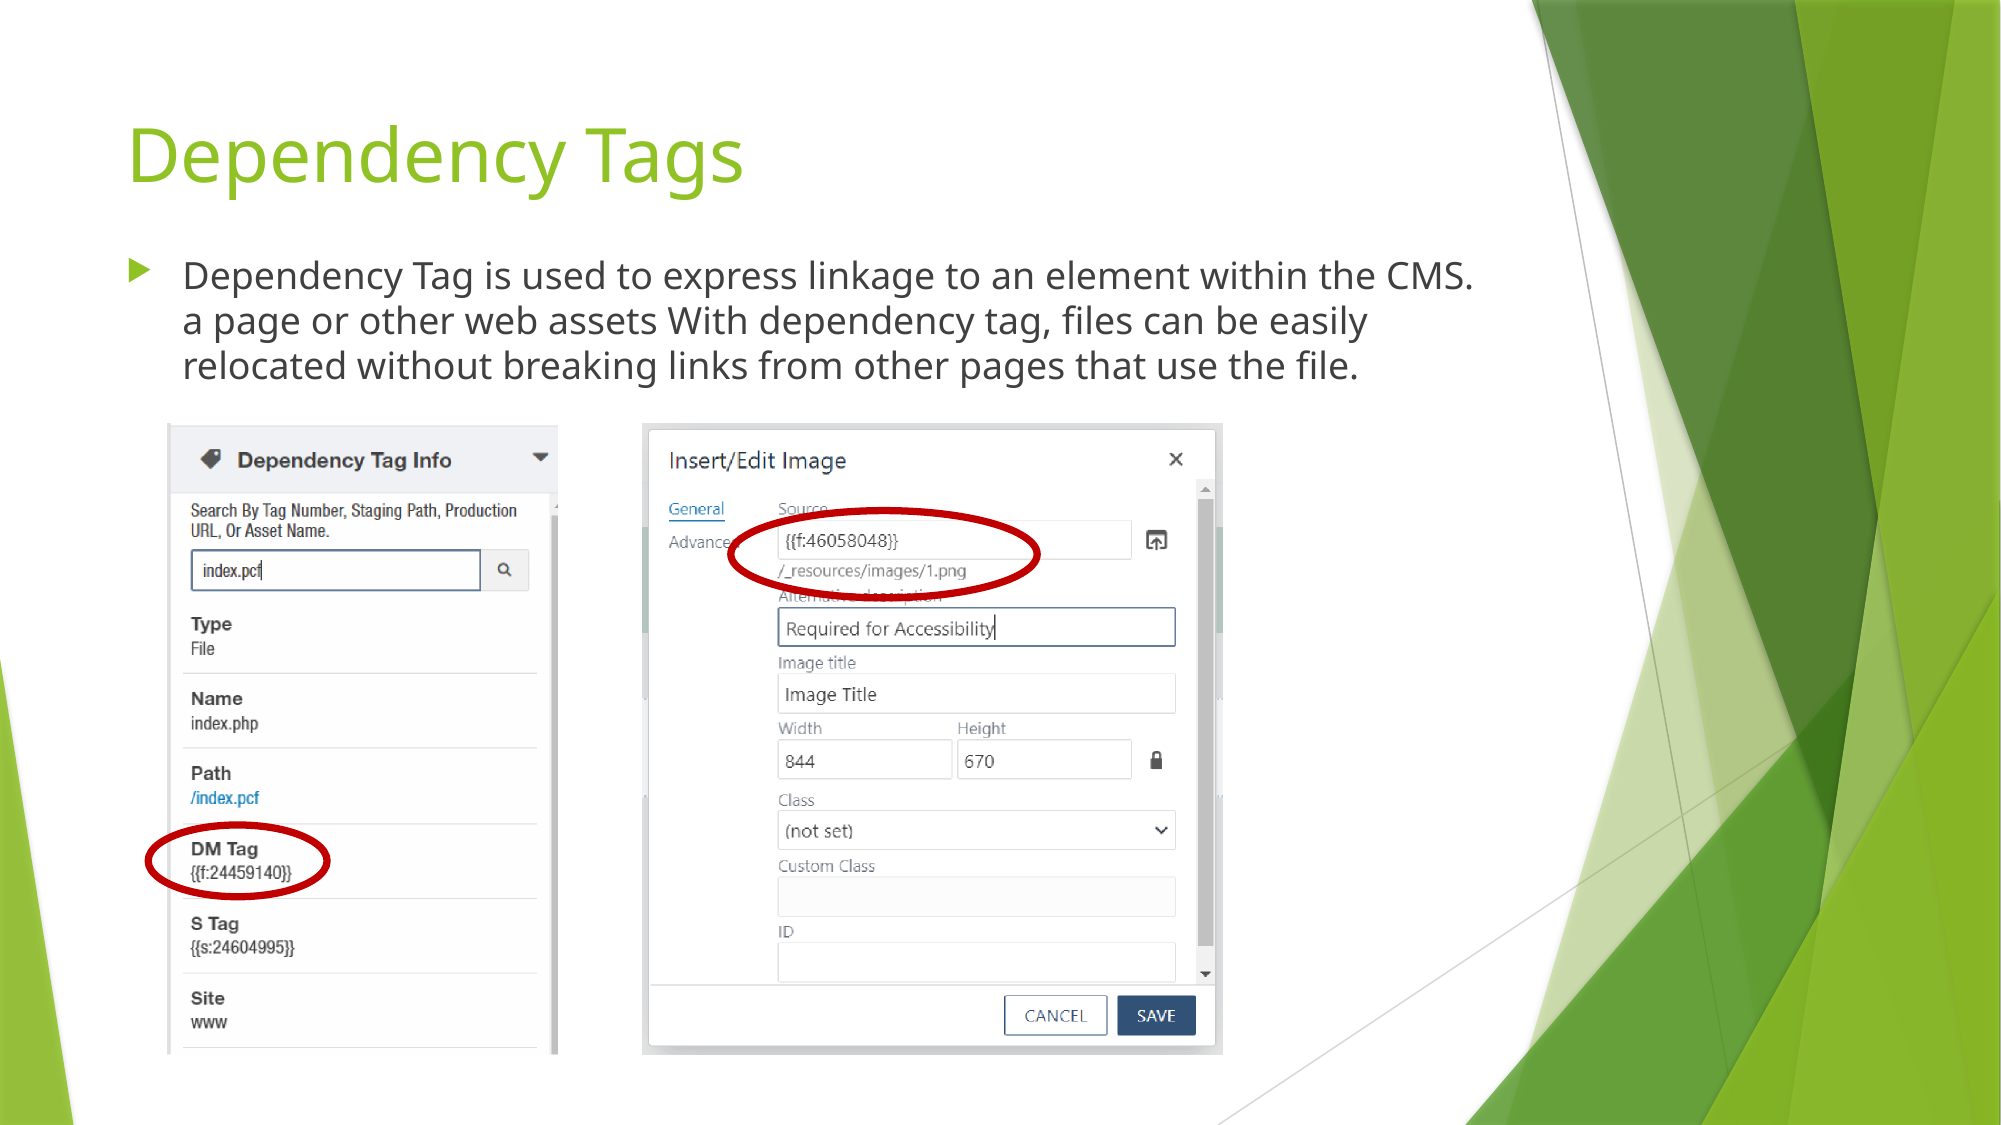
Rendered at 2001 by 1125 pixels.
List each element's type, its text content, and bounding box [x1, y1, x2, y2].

text_box [146, 839, 162, 882]
list Dependency Tag is used to express linkage to an element within the CMS. a page or other web assets With dependency tag, files can be easily relocated without breaking links from other pages that use the file. [111, 244, 1522, 493]
picture [166, 423, 559, 1056]
title Dependency Tags [111, 99, 1522, 244]
picture [642, 423, 1224, 1056]
